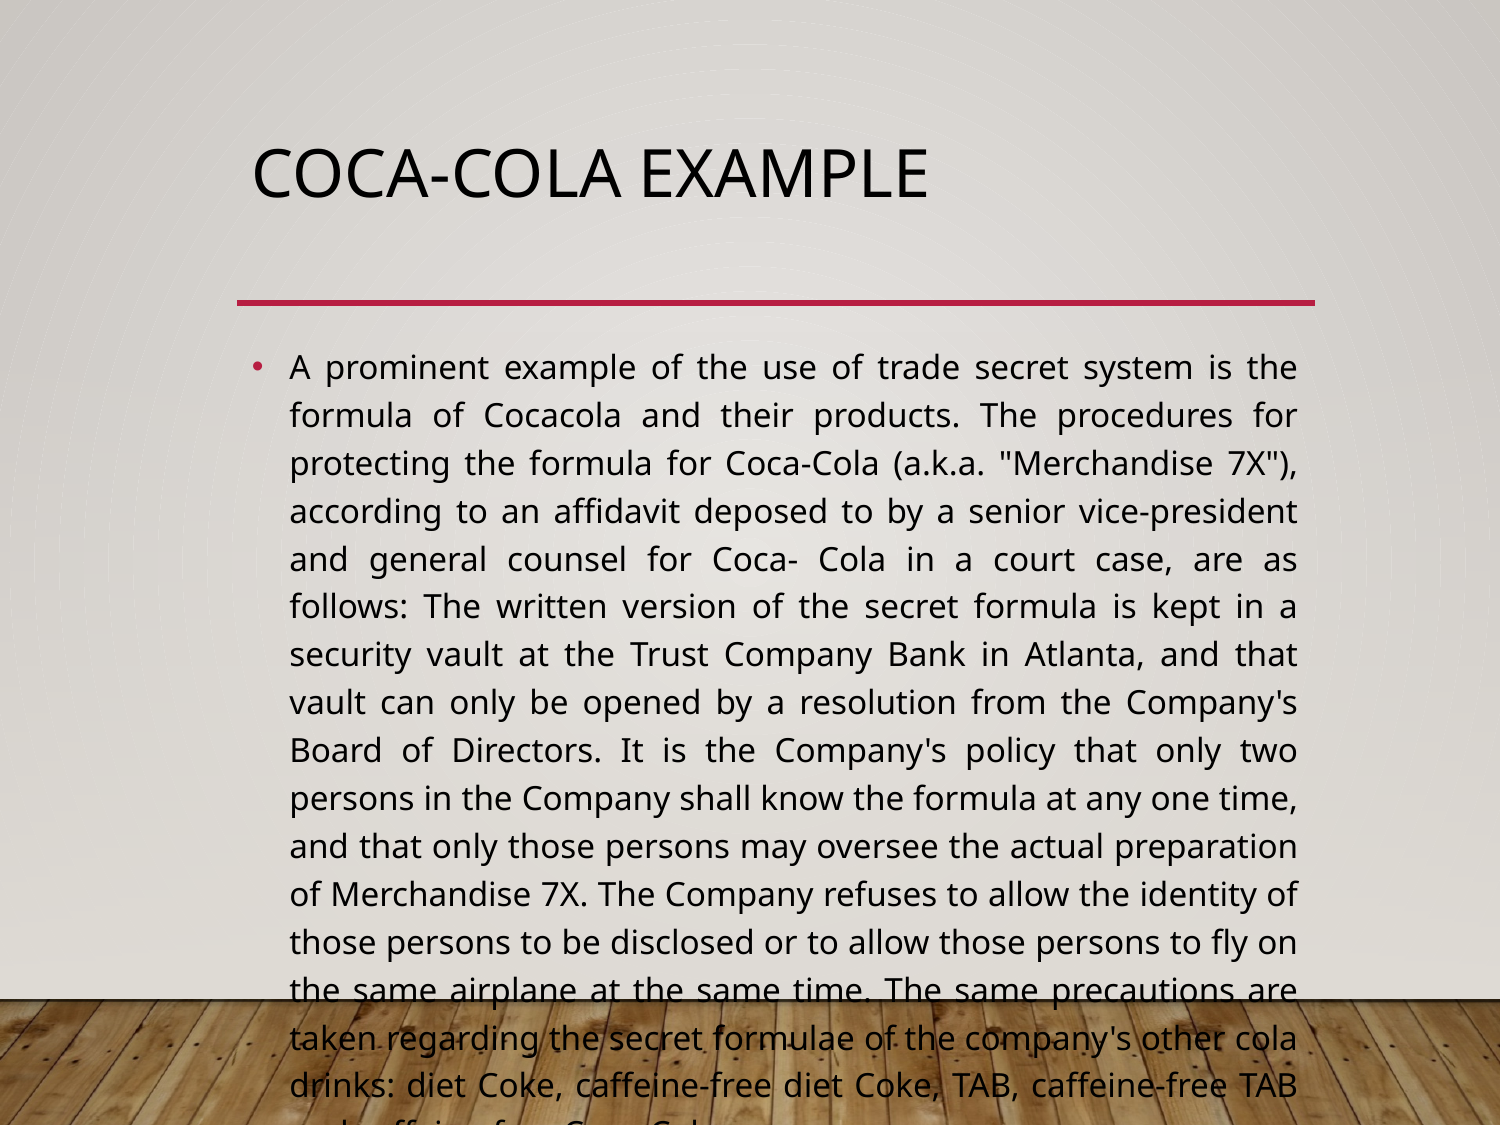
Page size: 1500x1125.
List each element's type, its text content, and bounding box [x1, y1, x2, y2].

picture [0, 999, 1500, 1125]
title Coca-cola example [236, 131, 1315, 305]
list A prominent example of the use of trade secret system is the formula of Cocacola and their products. The procedures for protecting the formula for Coca‐Cola (a.k.a. "Merchandise 7X"), according to an affidavit deposed to by a senior vice‐president and general counsel for Coca‐ Cola in a court case, are as follows: The written version of the secret formula is kept in a security vault at the Trust Company Bank in Atlanta, and that vault can only be opened by a resolution from the Company's Board of Directors. It is the Company's policy that only two persons in the Company shall know the formula at any one time, and that only those persons may oversee the actual preparation of Merchandise 7X. The Company refuses to allow the identity of those persons to be disclosed or to allow those persons to fly on the same airplane at the same time. The same precautions are taken regarding the secret formulae of the company's other cola drinks: diet Coke, caffeine‐free diet Coke, TAB, caffeine‐free TAB and caffeine‐free Coca‐Cola. [236, 330, 1315, 897]
